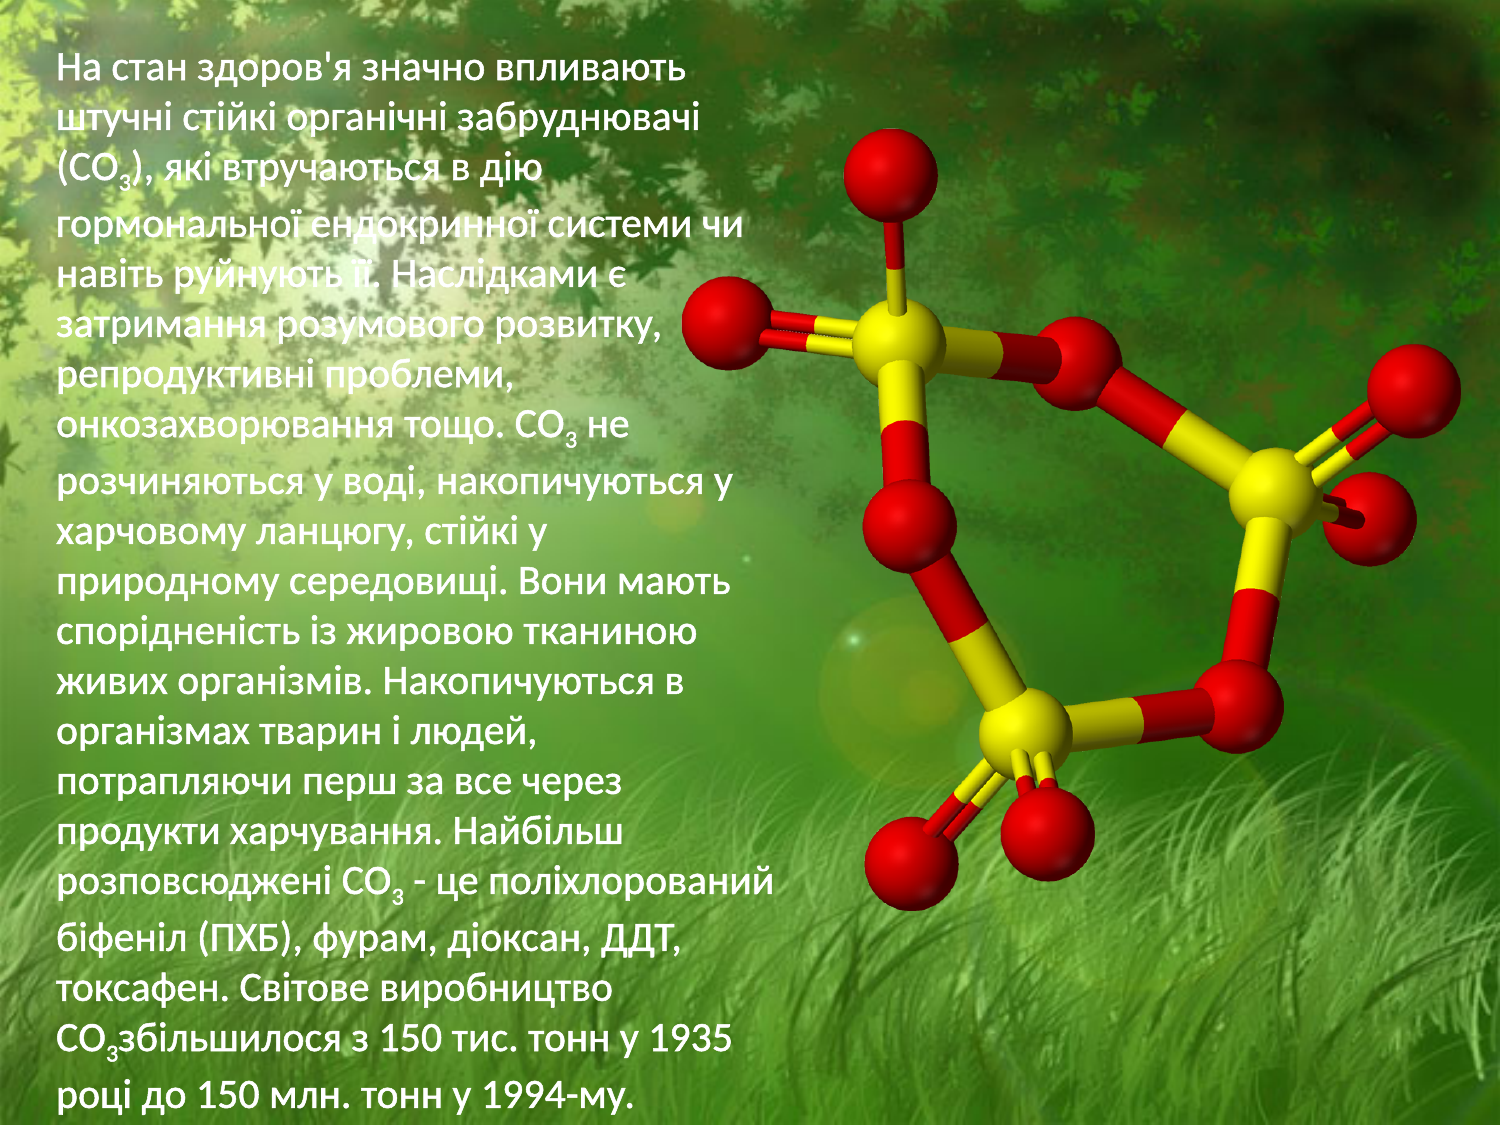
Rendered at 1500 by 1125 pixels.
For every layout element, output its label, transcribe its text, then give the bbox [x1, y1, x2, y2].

picture [0, 0, 1500, 1125]
text_box На стан здоров'я значно впливають штучні стійкі органічні забруднювачі (СО3), які втручаються в дію гормональної ендокринної системи чи навіть руйнують її. Наслідками є затримання розумового розвитку, репродуктивні проблеми, онкозахворювання тощо. СО3 не розчиняються у воді, накопичуються у харчовому ланцюгу, стійкі у природному середовищі. Вони мають спорідненість із жировою тканиною живих організмів. Накопичуються в організмах тварин і людей, потрапляючи перш за все через продукти харчування. Найбільш розповсюджені СО3 - це поліхлорований біфеніл (ПХБ), фурам, діоксан, ДДТ, токсафен. Світове виробництво СО3збільшилося з 150 тис. тонн у 1935 році до 150 млн. тонн у 1994-му. [41, 30, 792, 1124]
